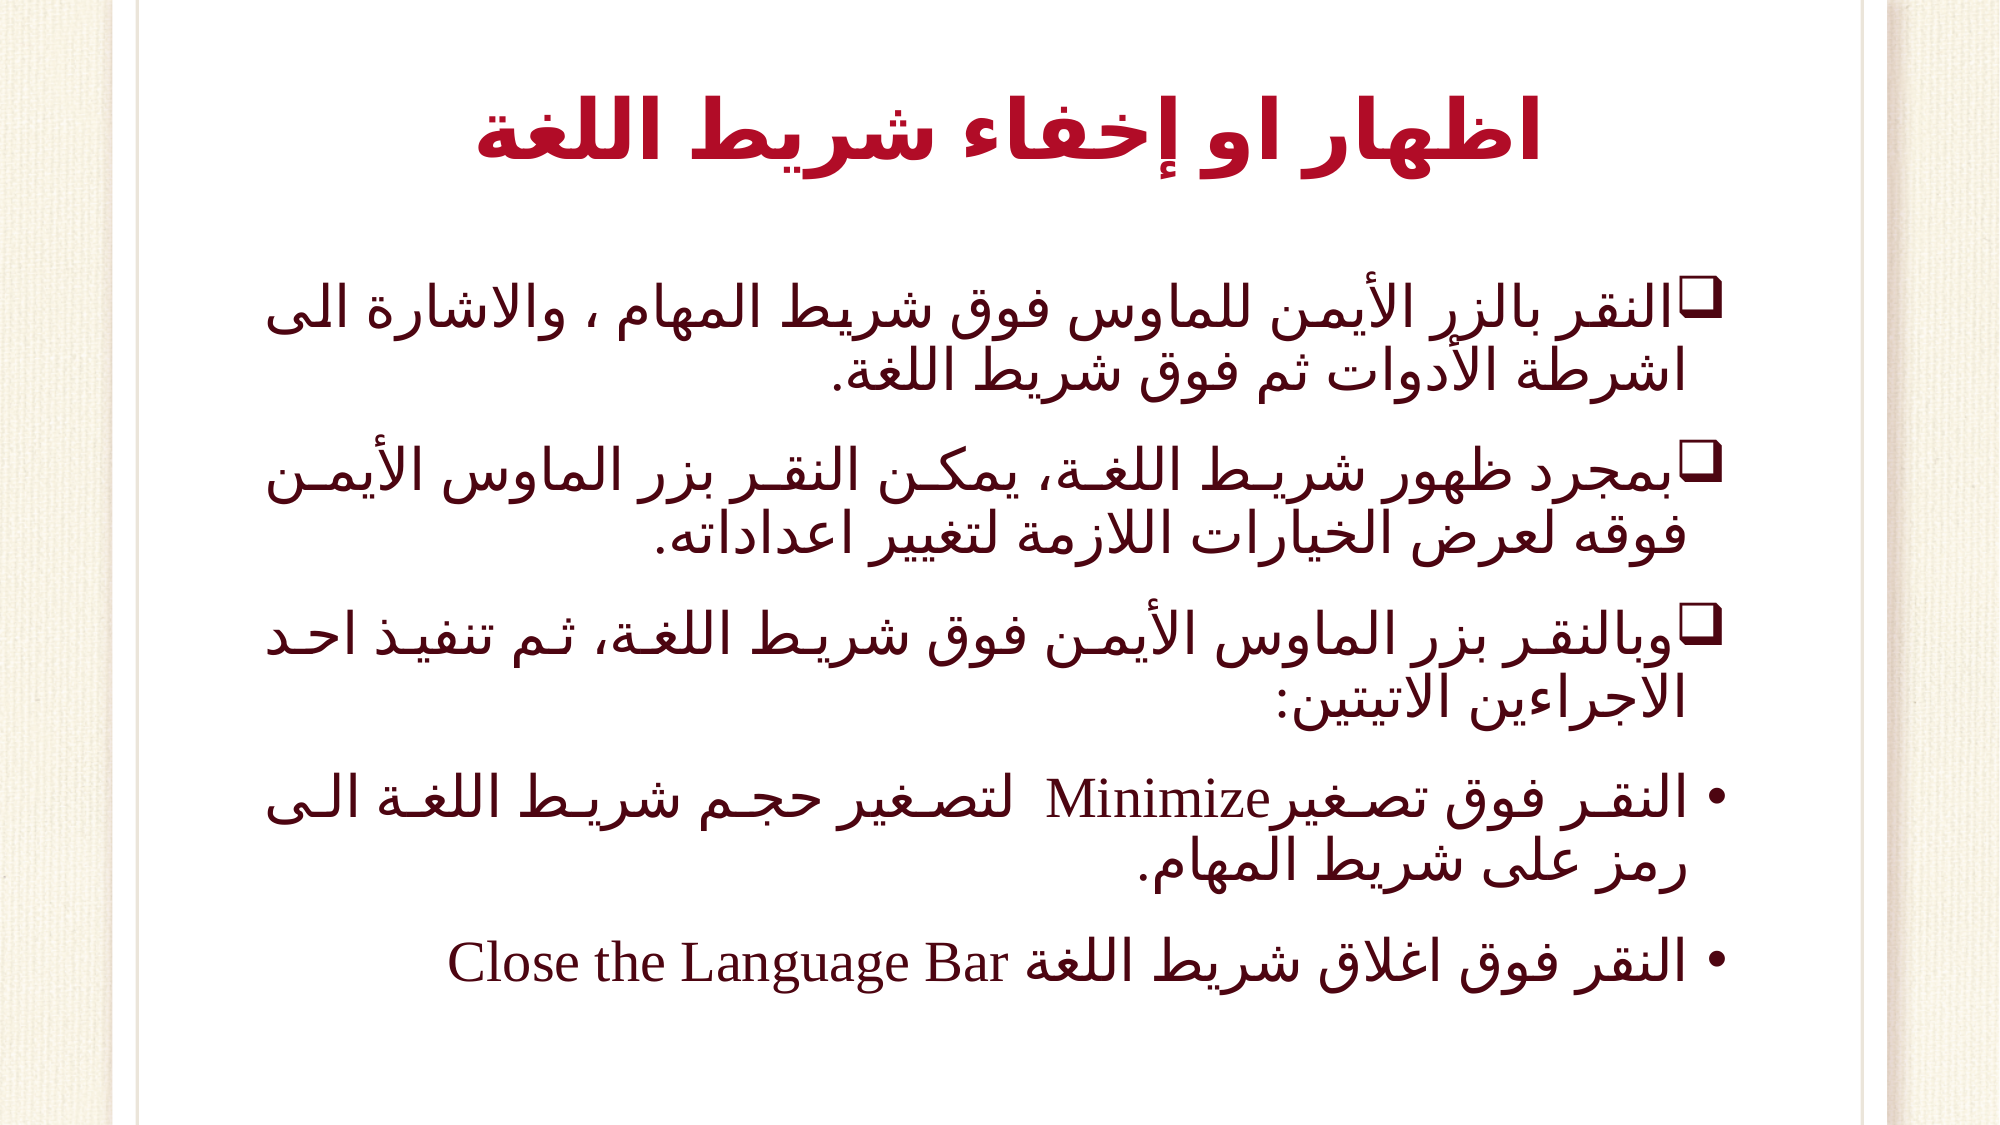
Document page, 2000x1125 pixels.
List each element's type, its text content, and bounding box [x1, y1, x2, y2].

title اظهار او إخفاء شريط اللغة [249, 52, 1750, 185]
picture [0, 0, 112, 1125]
list النقر بالزر الأيمن للماوس فوق شريط المهام ، والاشارة الى اشرطة الأدوات ثم فوق شريط اللغة. بمجرد ظهور شريط اللغة، يمكن النقر بزر الماوس الأيمن فوقه لعرض الخيارات اللازمة لتغيير اعداداته. وبالنقر بزر الماوس الأيمن فوق شريط اللغة، ثم تنفيذ احد الاجراءين الاتيتين: النقر فوق تصغيرMinimize لتصغير حجم شريط اللغة الى رمز على شريط المهام. النقر فوق اغلاق شريط اللغة Close the Language Bar [249, 269, 1750, 1013]
picture [1888, 0, 2000, 1125]
